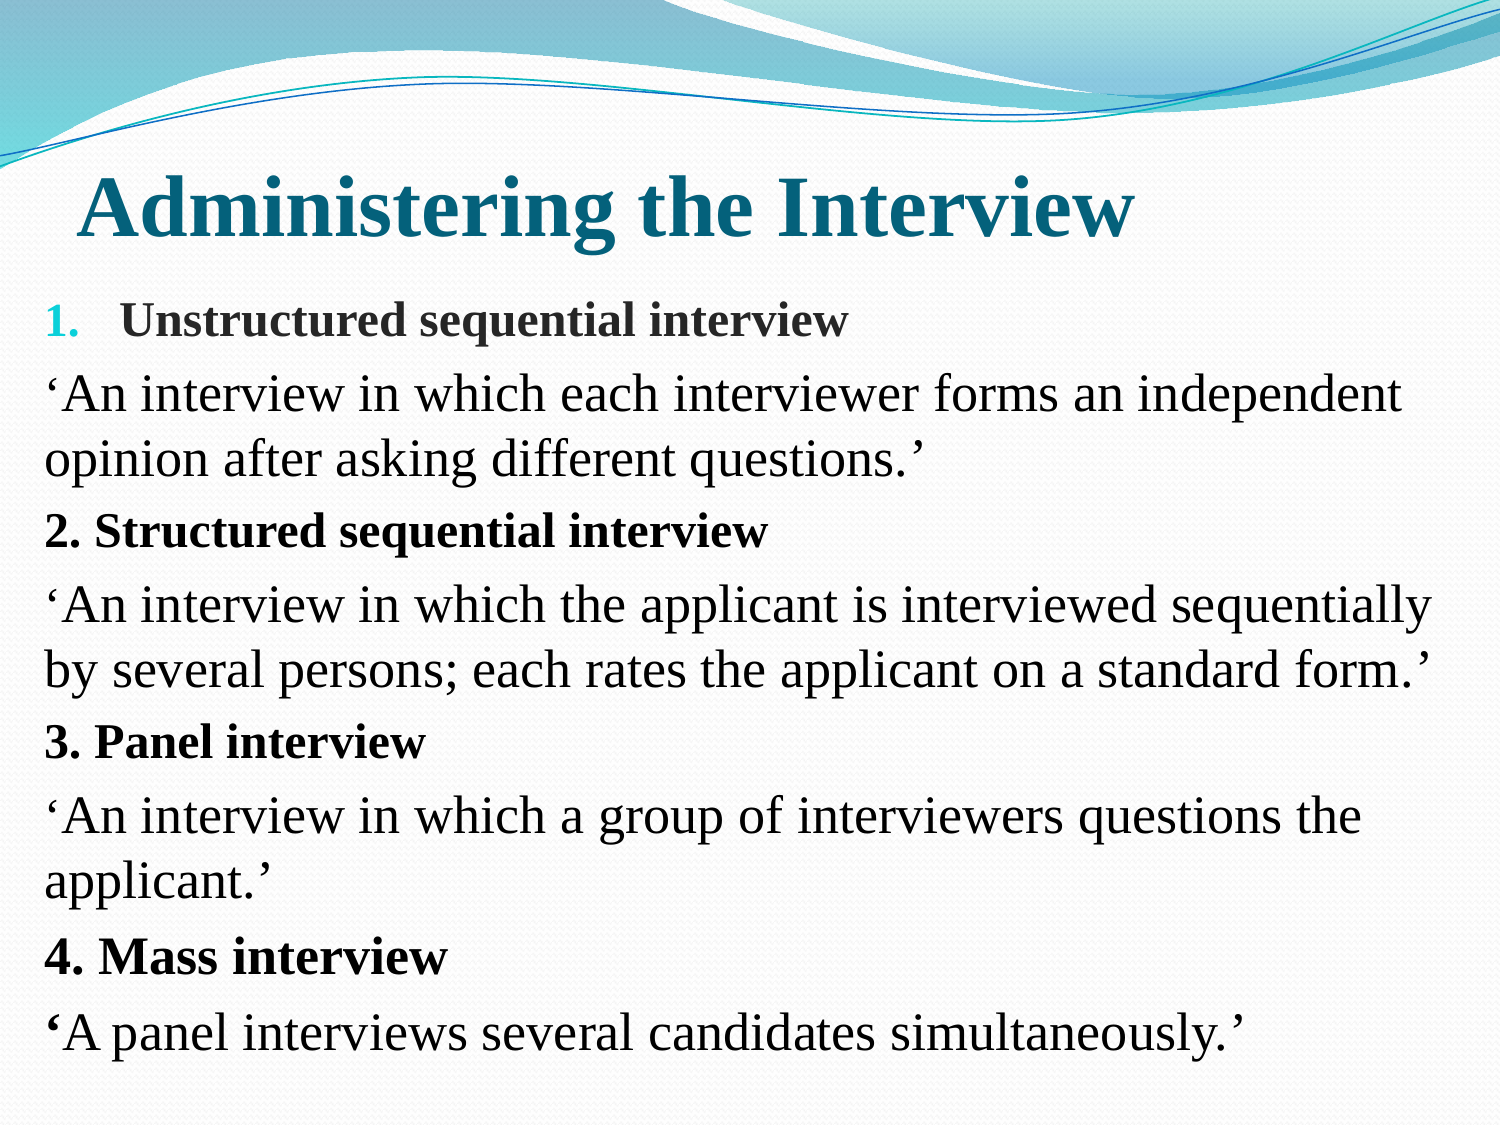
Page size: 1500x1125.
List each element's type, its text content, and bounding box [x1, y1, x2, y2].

title Administering the Interview [76, 66, 1427, 254]
list Unstructured sequential interview ‘An interview in which each interviewer forms an independent opinion after asking different questions.’ 2. Structured sequential interview ‘An interview in which the applicant is interviewed sequentially by several persons; each rates the applicant on a standard form.’ 3. Panel interview ‘An interview in which a group of interviewers questions the applicant.’ 4. Mass interview ‘A panel interviews several candidates simultaneously.’ [29, 278, 1471, 1071]
